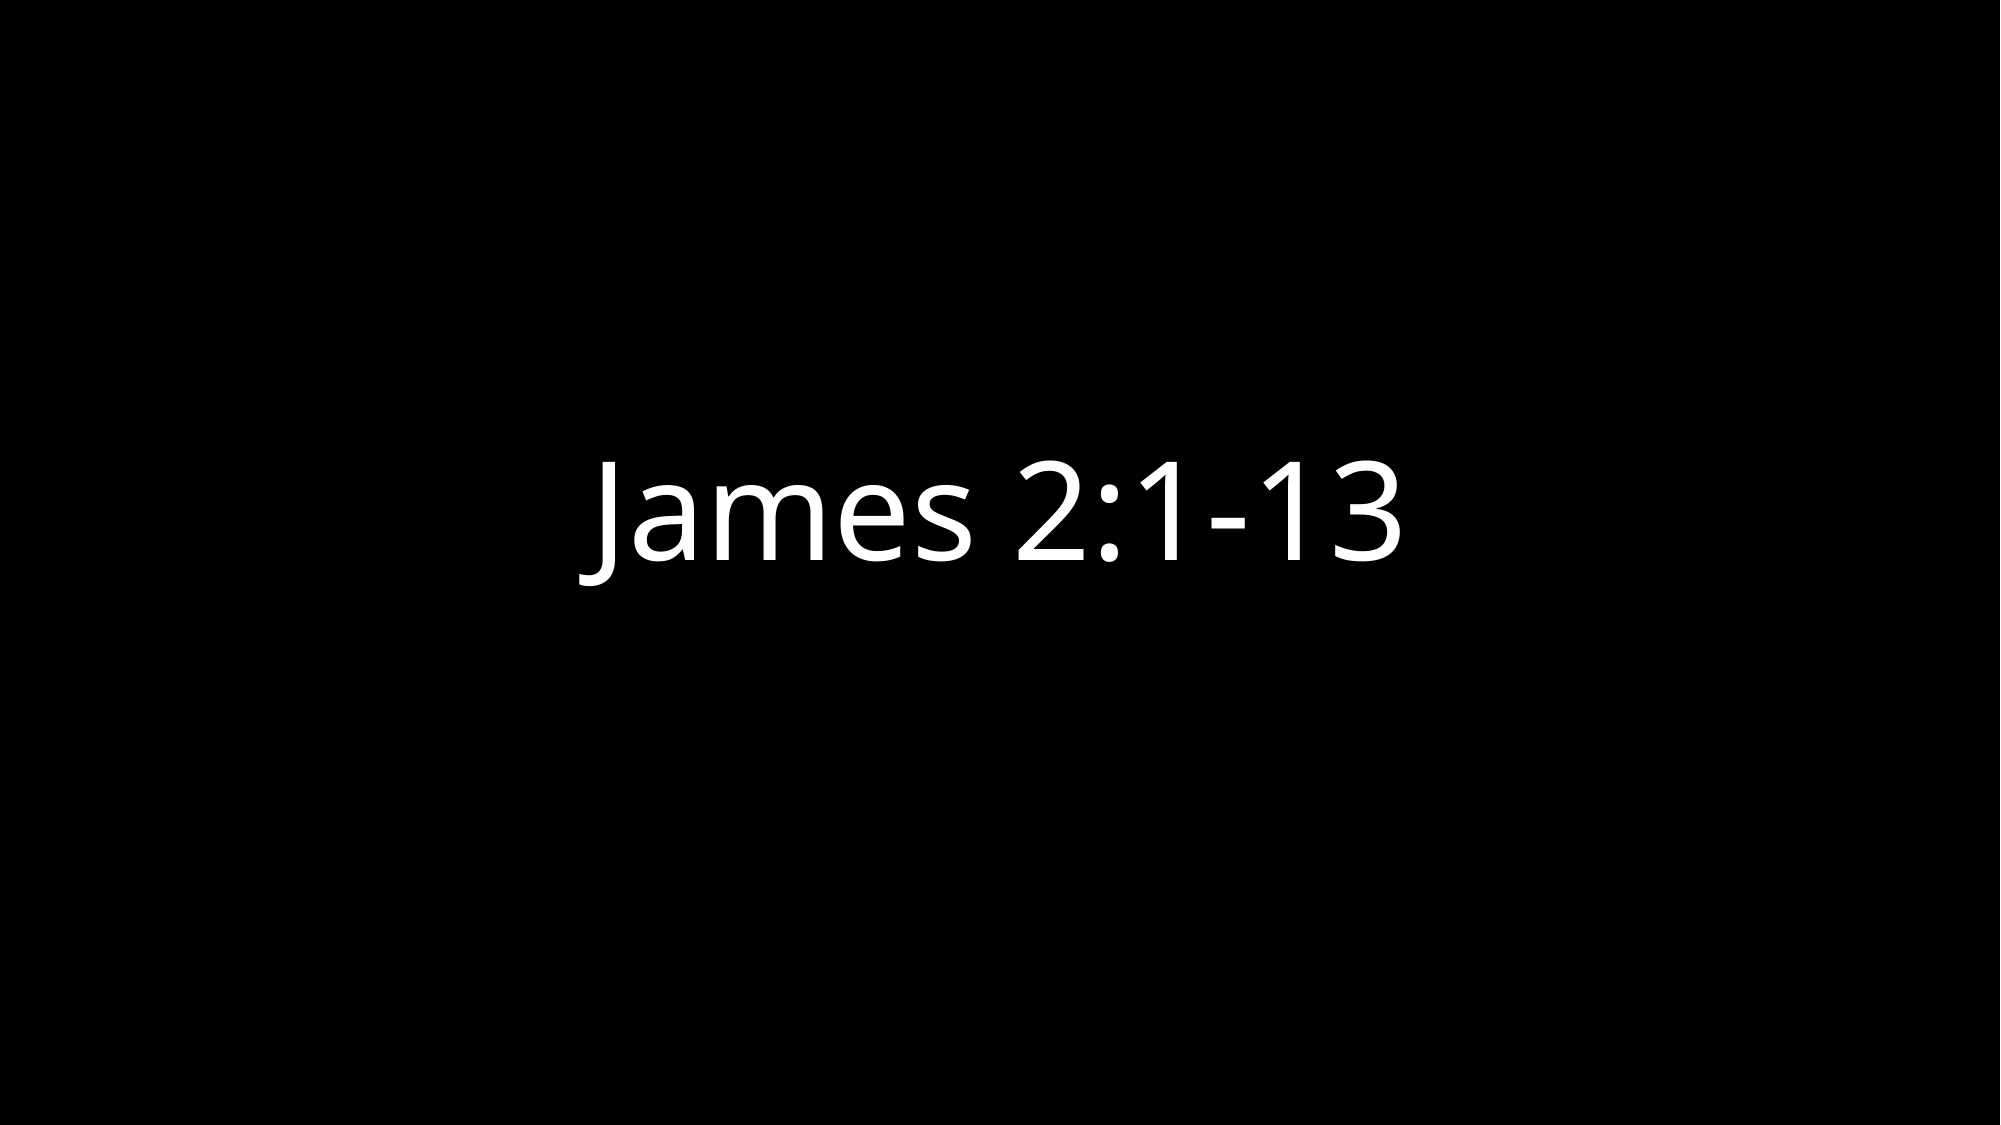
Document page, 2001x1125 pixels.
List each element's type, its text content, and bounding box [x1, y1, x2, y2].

title James 2:1-13 [249, 206, 1750, 598]
